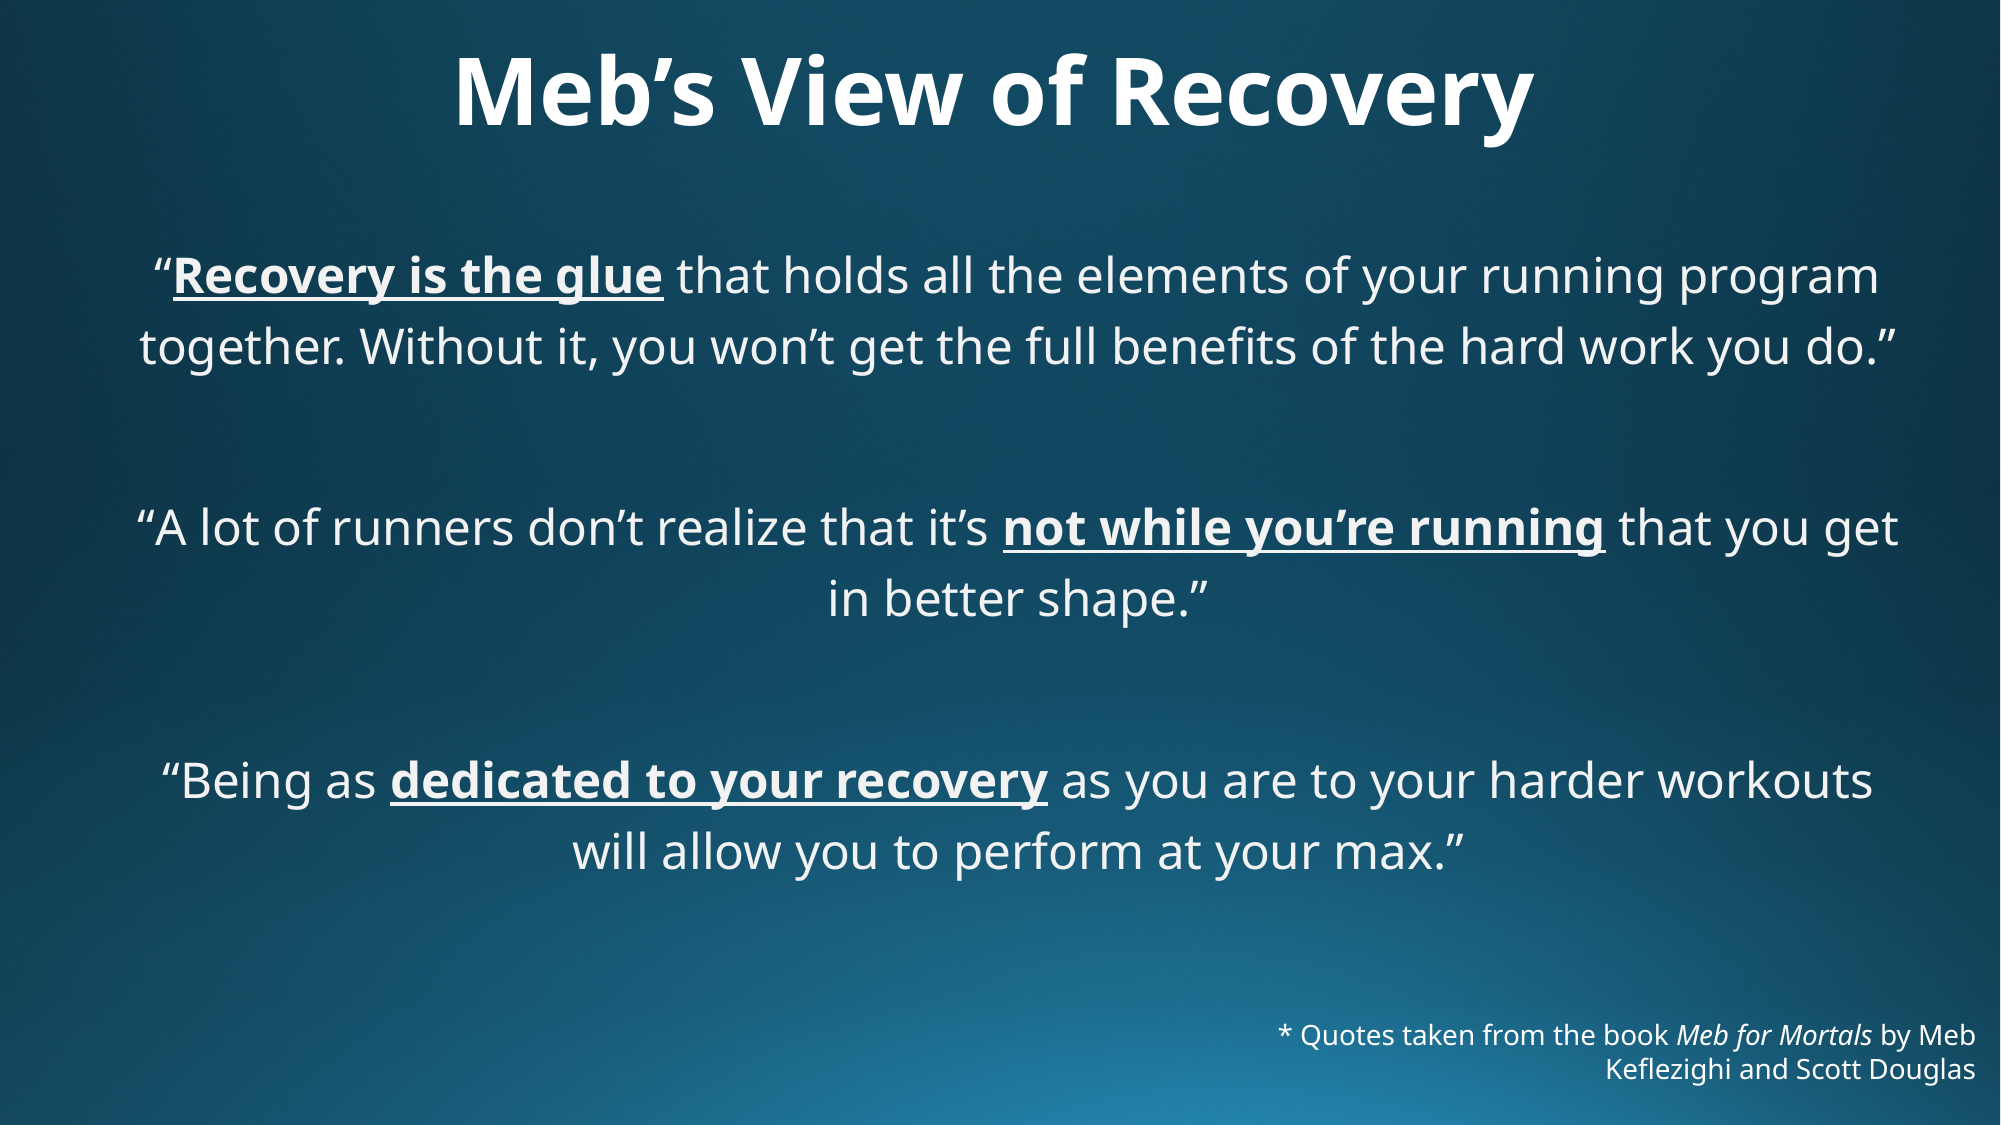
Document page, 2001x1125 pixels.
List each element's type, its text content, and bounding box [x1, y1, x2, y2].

list “Recovery is the glue that holds all the elements of your running program together. Without it, you won’t get the full benefits of the hard work you do.” “A lot of runners don’t realize that it’s not while you’re running that you get in better shape.” “Being as dedicated to your recovery as you are to your harder workouts will allow you to perform at your max.” [109, 224, 1928, 915]
text_box * Quotes taken from the book Meb for Mortals by Meb Keflezighi and Scott Douglas [1203, 1010, 1991, 1093]
title Meb’s View of Recovery [86, 1, 1900, 189]
picture [0, 0, 2001, 1125]
